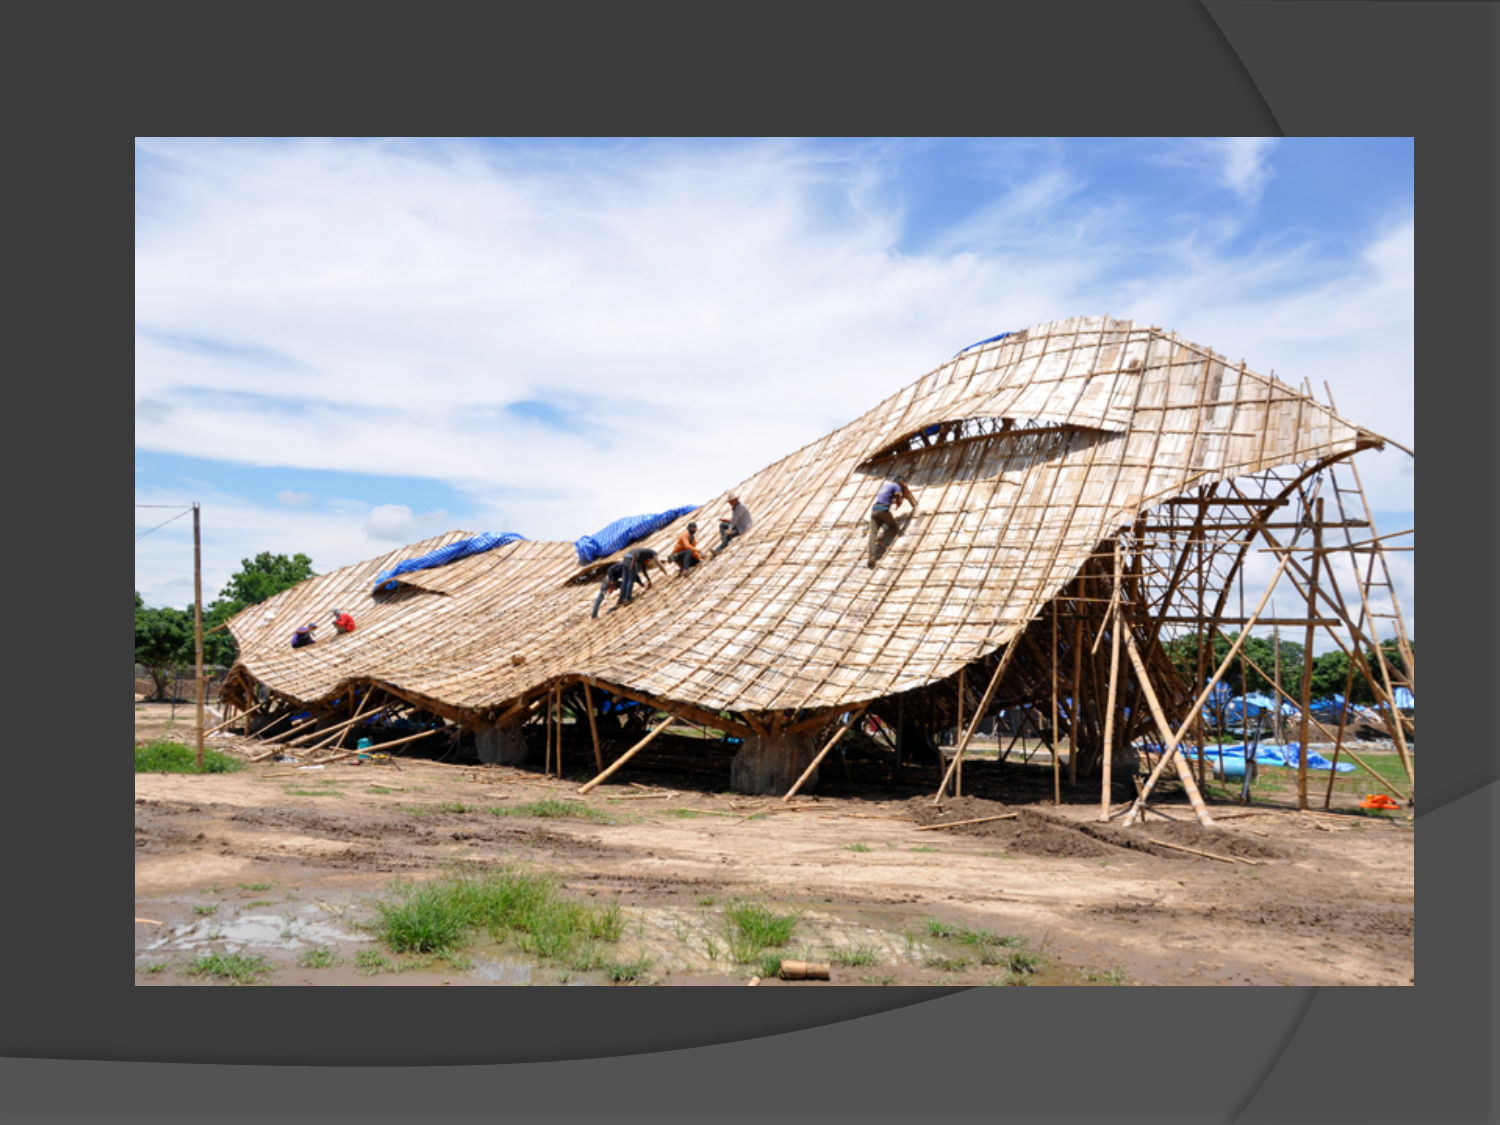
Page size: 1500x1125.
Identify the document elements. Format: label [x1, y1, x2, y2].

picture [135, 136, 1414, 986]
